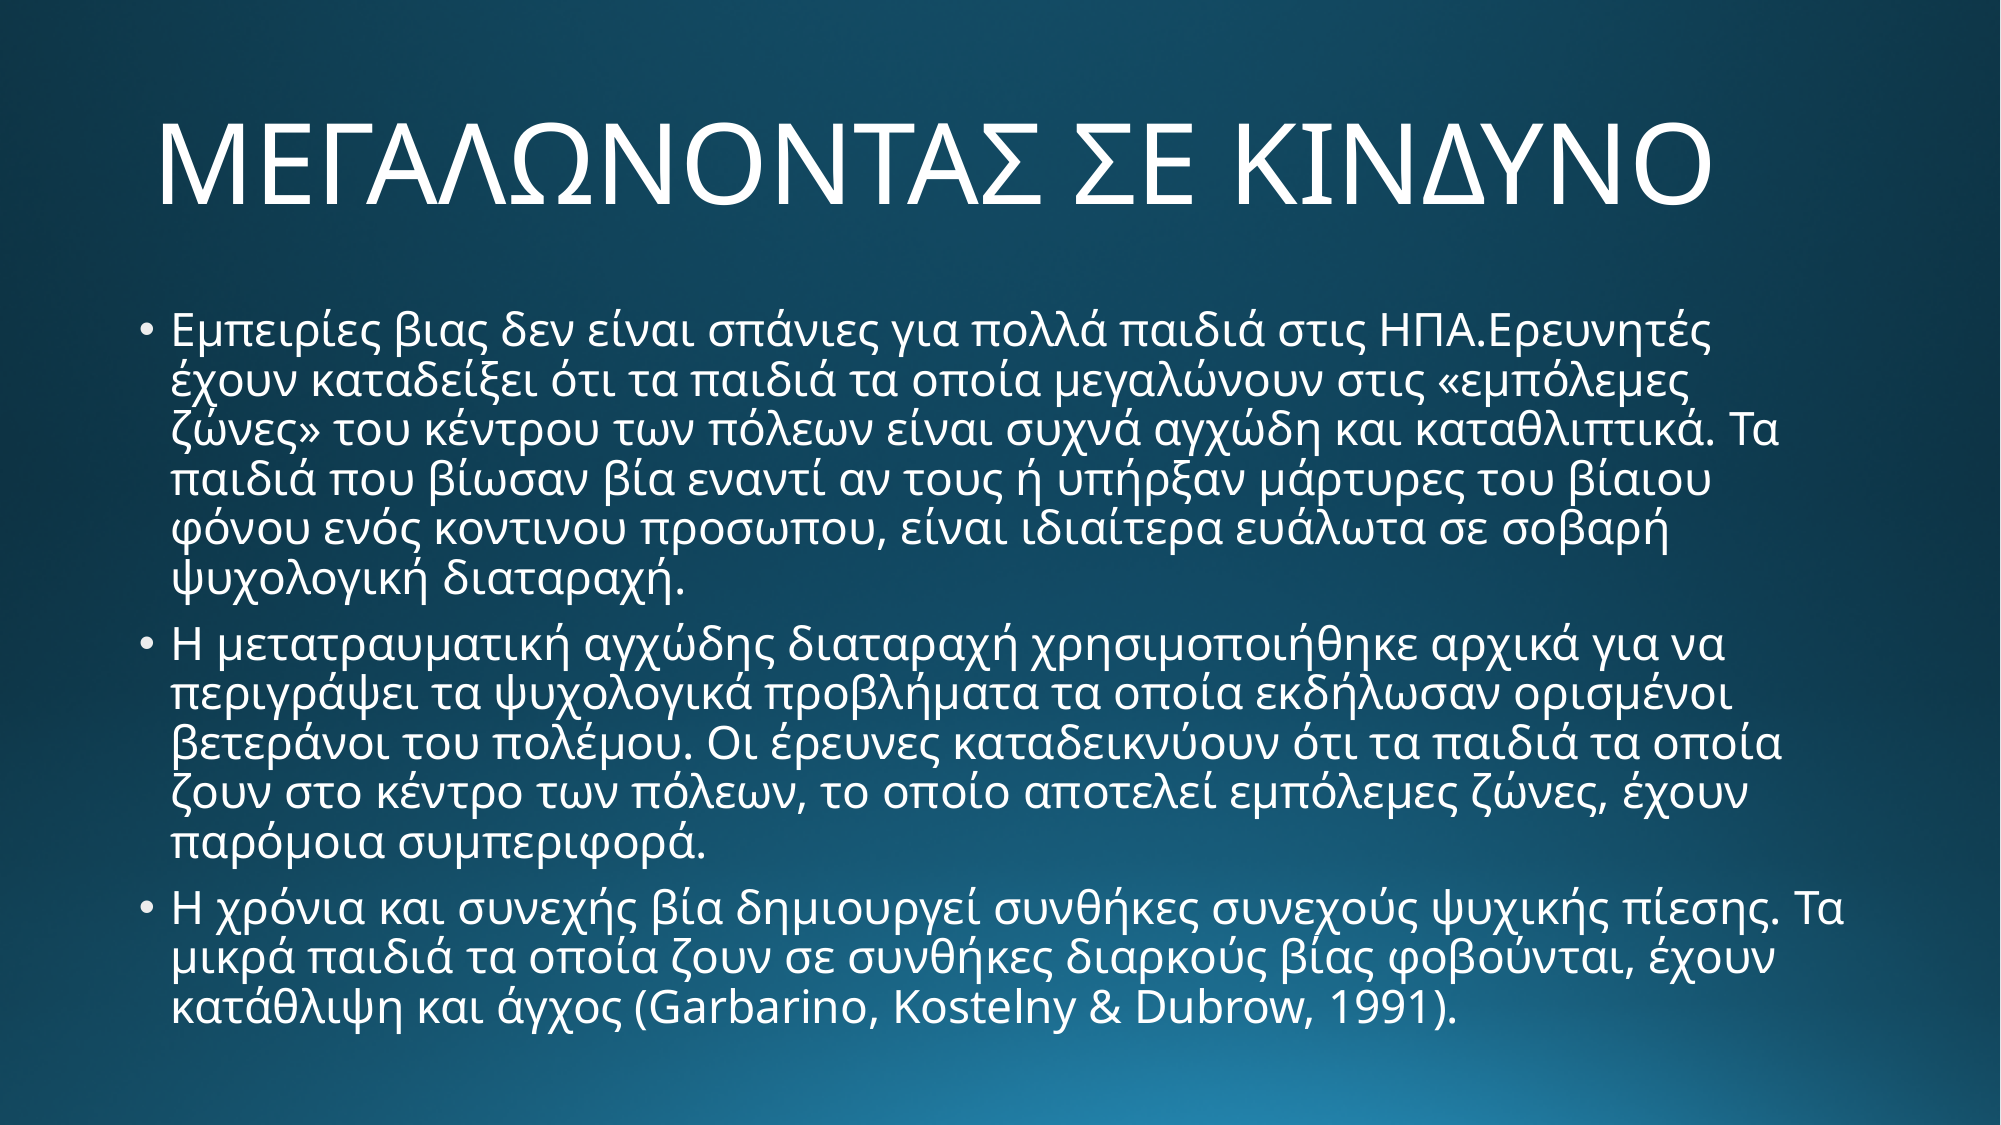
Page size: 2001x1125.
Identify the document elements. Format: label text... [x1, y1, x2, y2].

picture [0, 0, 2001, 1125]
list Εμπειρίες βιας δεν είναι σπάνιες για πολλά παιδιά στις ΗΠΑ.Ερευνητές έχουν καταδείξει ότι τα παιδιά τα οποία μεγαλώνουν στις «εμπόλεμες ζώνες» του κέντρου των πόλεων είναι συχνά αγχώδη και καταθλιπτικά. Τα παιδιά που βίωσαν βία εναντί αν τους ή υπήρξαν μάρτυρες του βίαιου φόνου ενός κοντινου προσωπου, είναι ιδιαίτερα ευάλωτα σε σοβαρή ψυχολογική διαταραχή. Η μετατραυματική αγχώδης διαταραχή χρησιμοποιήθηκε αρχικά για να περιγράψει τα ψυχολογικά προβλήματα τα οποία εκδήλωσαν ορισμένοι βετεράνοι του πολέμου. Οι έρευνες καταδεικνύουν ότι τα παιδιά τα οποία ζουν στο κέντρο των πόλεων, το οποίο αποτελεί εμπόλεμες ζώνες, έχουν παρόμοια συμπεριφορά. Η χρόνια και συνεχής βία δημιουργεί συνθήκες συνεχούς ψυχικής πίεσης. Τα μικρά παιδιά τα οποία ζουν σε συνθήκες διαρκούς βίας φοβούνται, έχουν κατάθλιψη και άγχος (Garbarino, Kostelny & Dubrow, 1991). [123, 299, 1863, 1045]
title ΜΕΓΑΛΩΝΟΝΤΑΣ ΣΕ ΚΙΝΔΥΝΟ [137, 59, 1863, 278]
